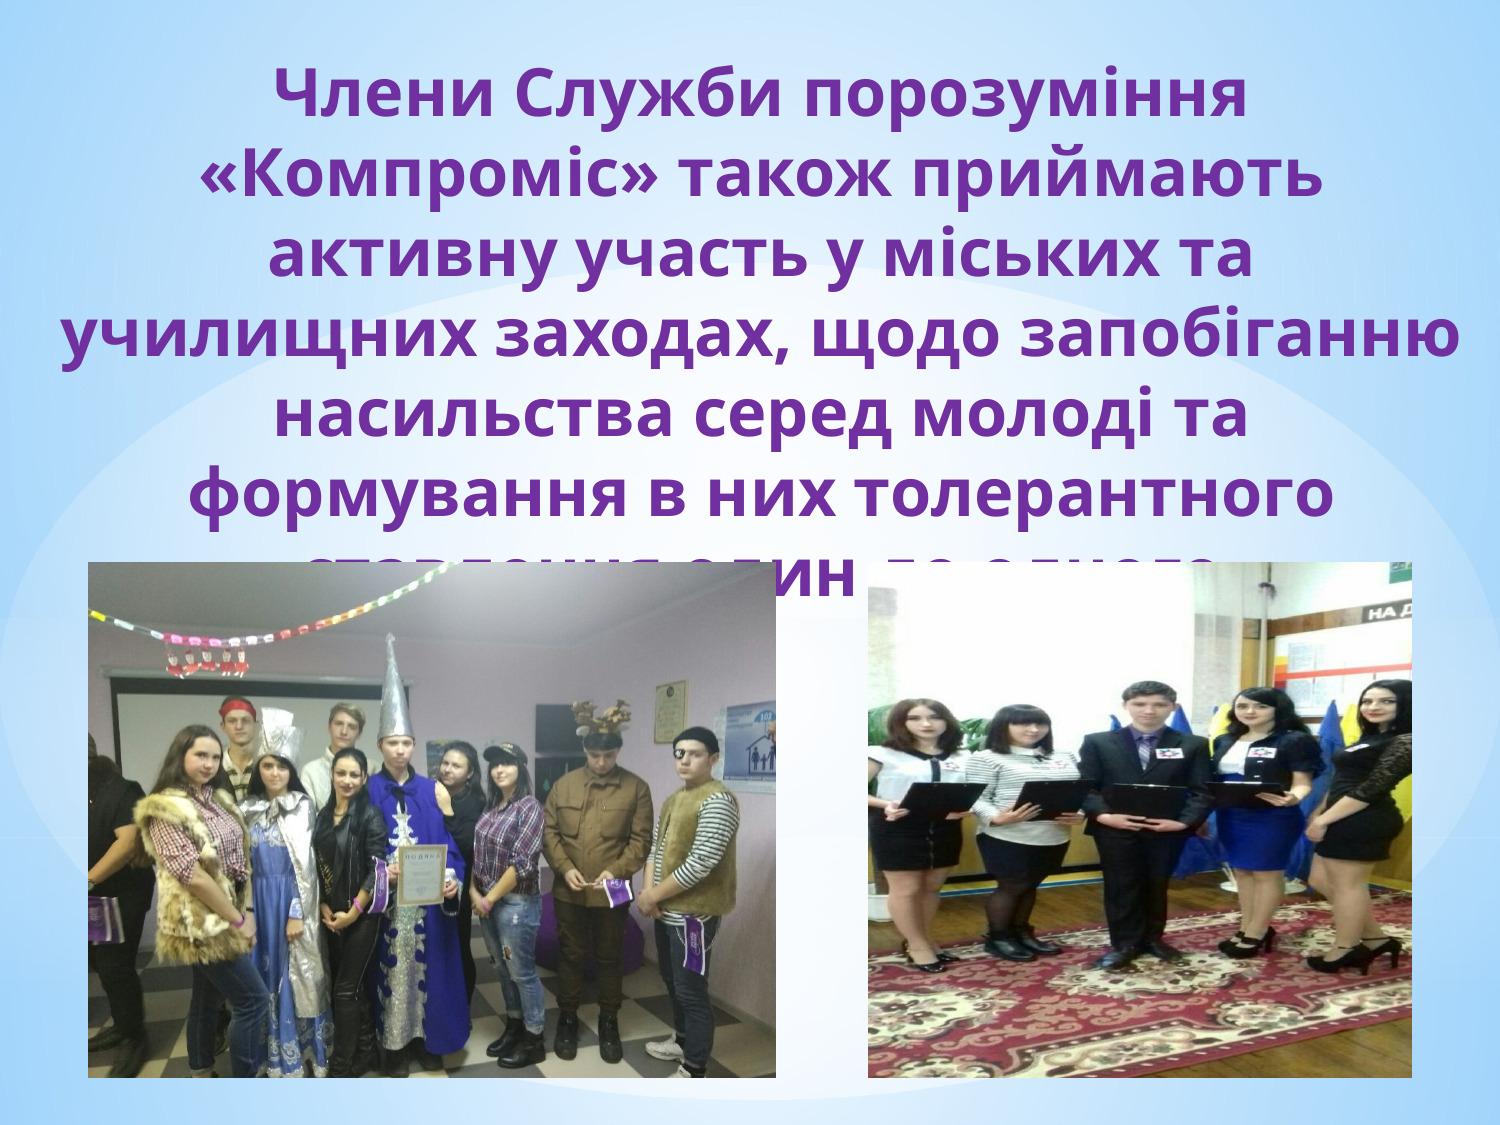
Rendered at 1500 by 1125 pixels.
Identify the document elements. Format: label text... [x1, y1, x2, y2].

title Члени Служби порозуміння «Компроміс» також приймають активну участь у міських та училищних заходах, щодо запобіганню насильства серед молоді та формування в них толерантного ставлення один до одного [41, 42, 1483, 1106]
picture [867, 562, 1412, 1078]
picture [88, 562, 776, 1078]
